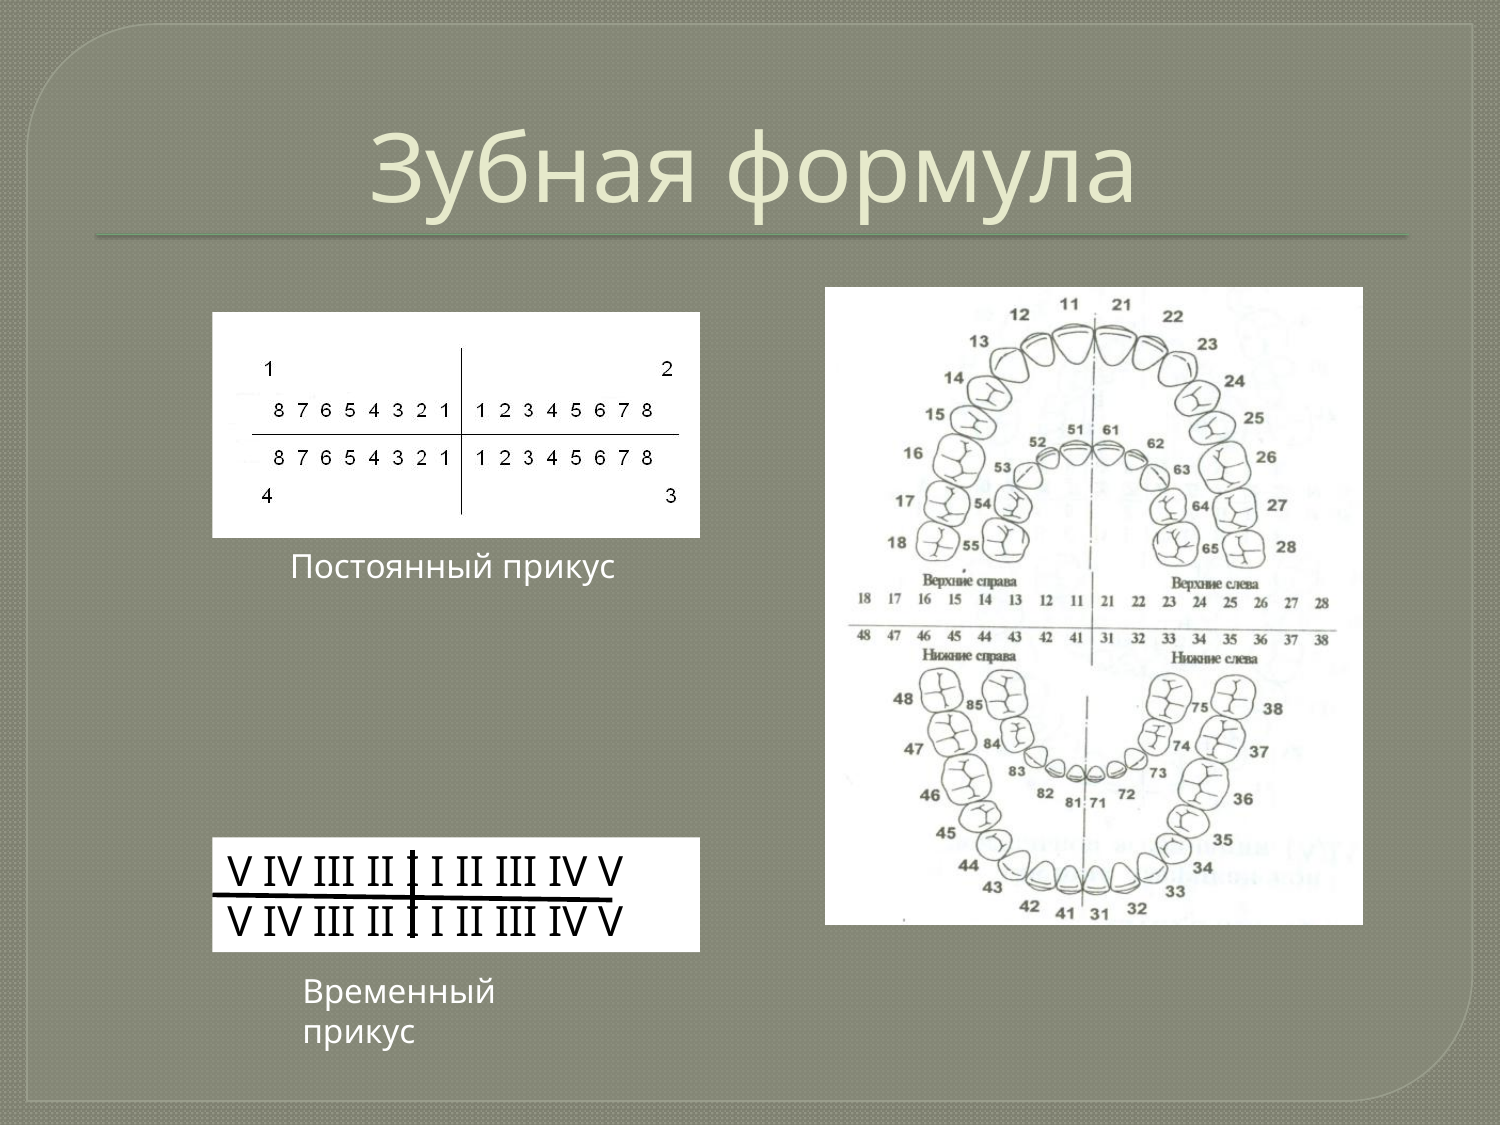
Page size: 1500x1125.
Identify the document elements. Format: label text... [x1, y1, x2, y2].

title Зубная формула [75, 41, 1425, 230]
text_box Постоянный прикус [274, 549, 638, 593]
picture [824, 287, 1363, 926]
picture [212, 312, 701, 538]
text_box Временный прикус [287, 962, 613, 1057]
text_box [212, 895, 613, 901]
text_box V IV III II I I II III IV V V IV III II I I II III IV V [212, 837, 700, 953]
